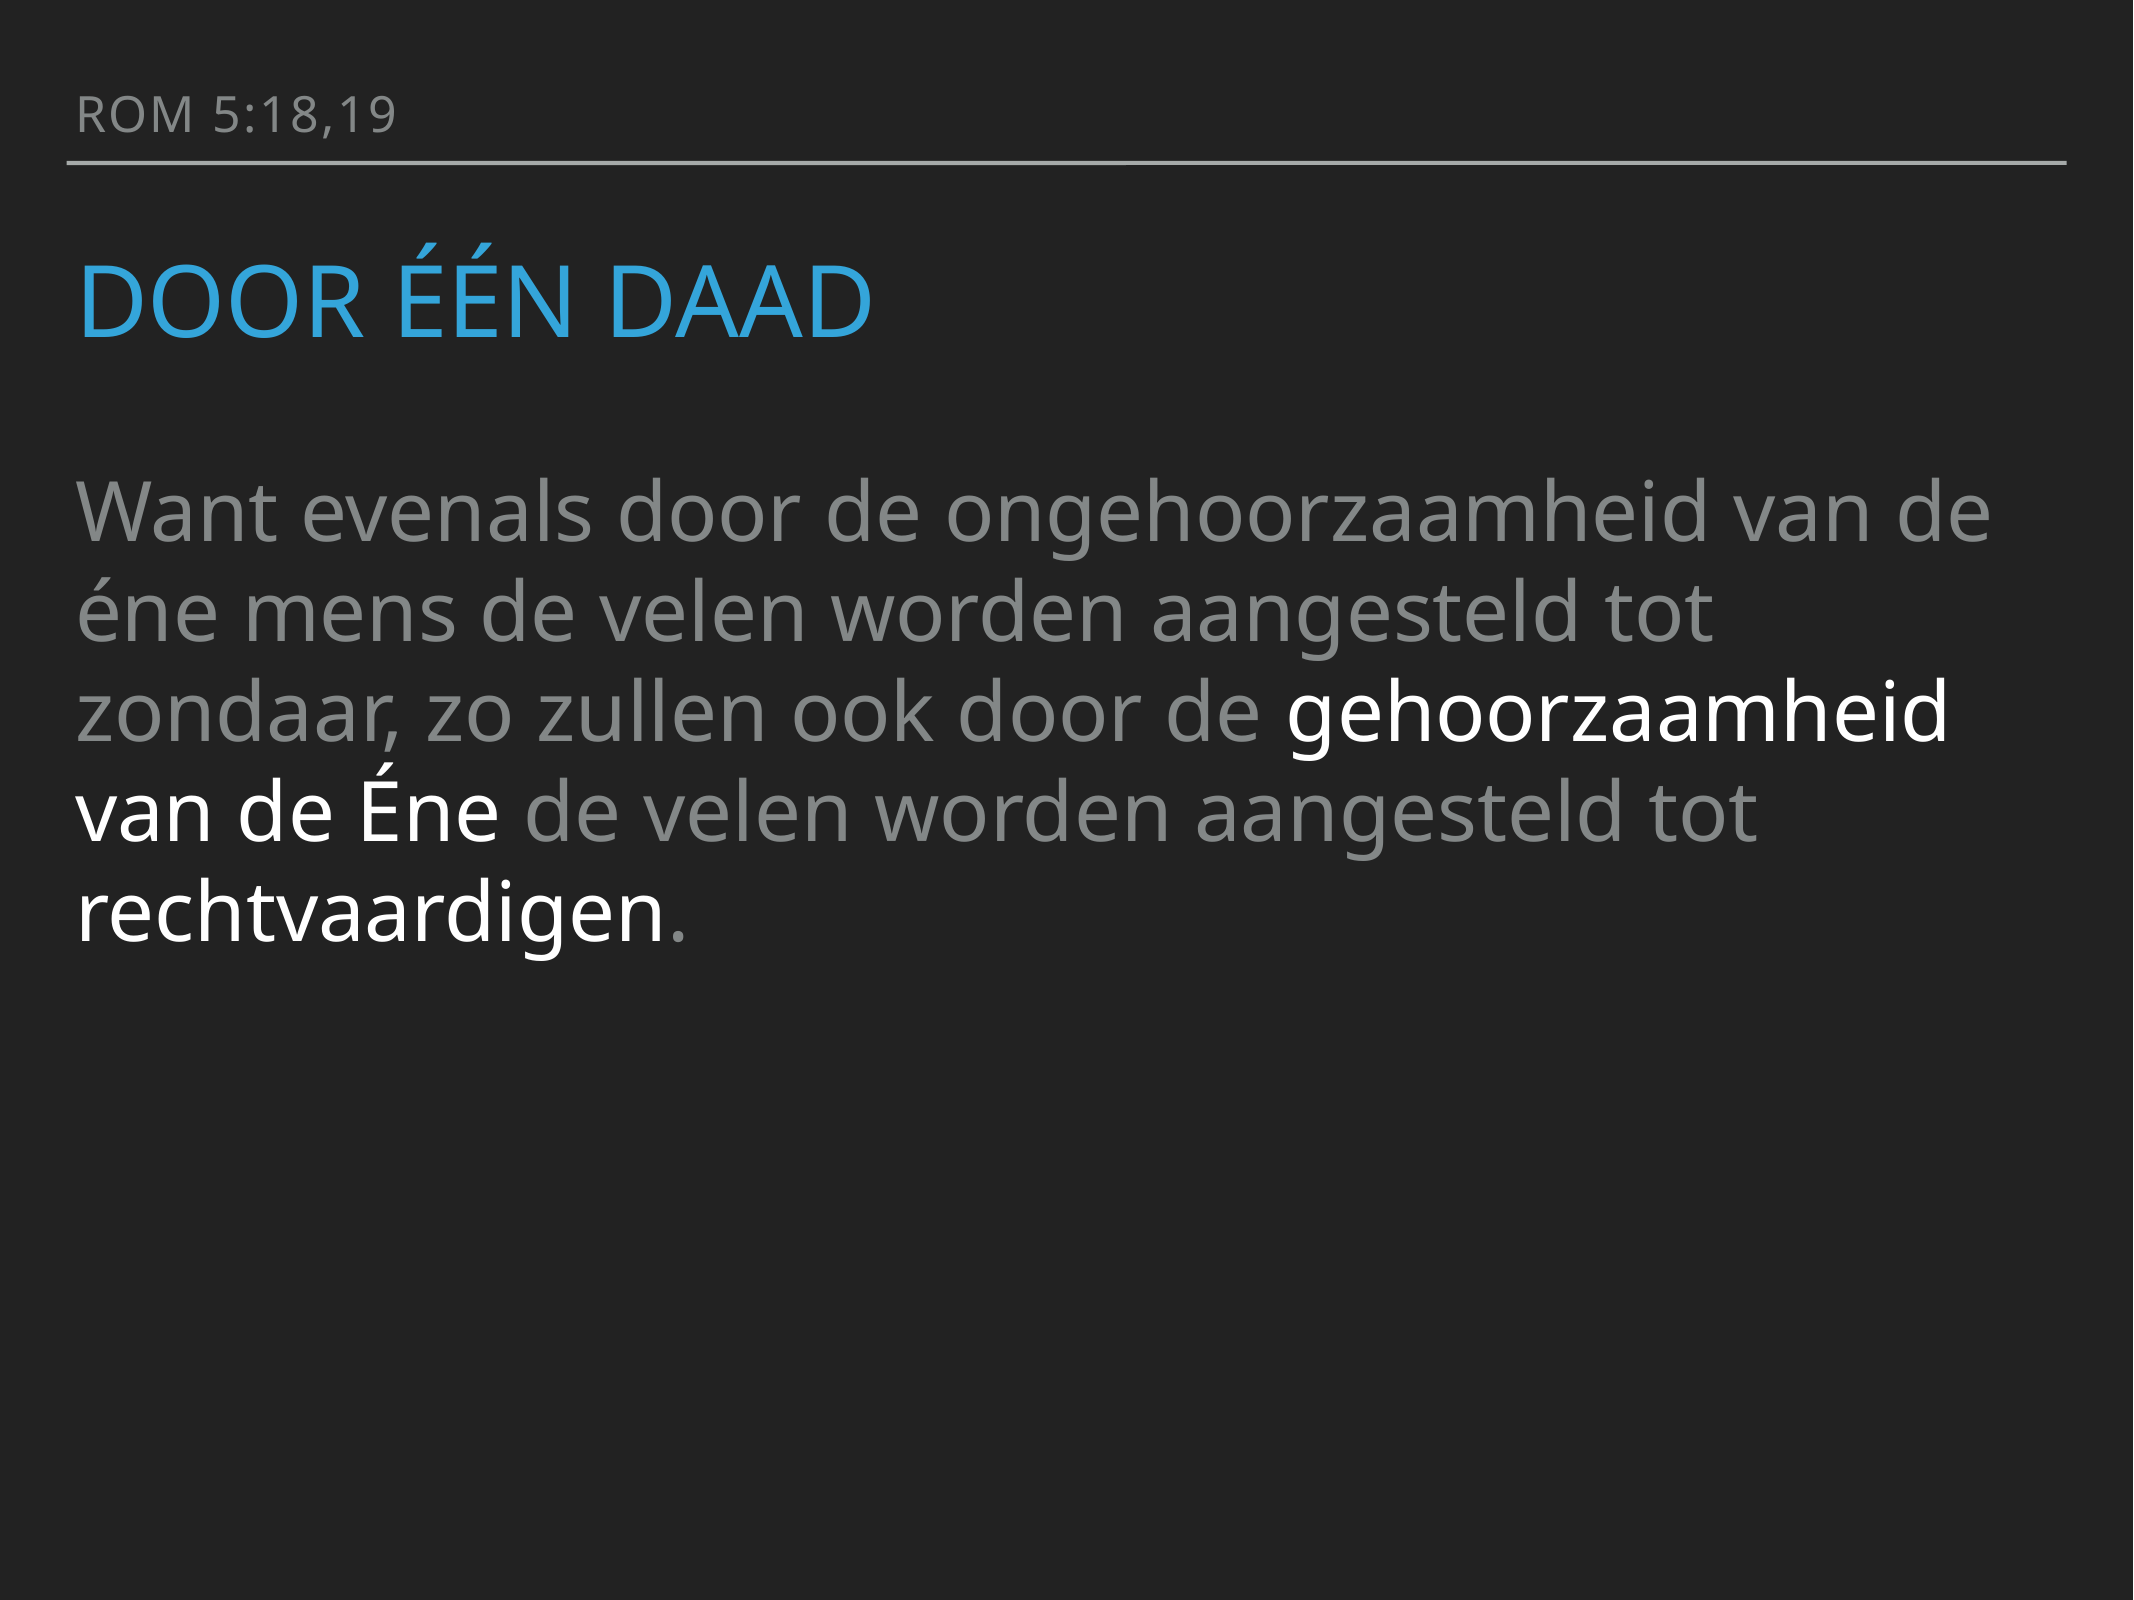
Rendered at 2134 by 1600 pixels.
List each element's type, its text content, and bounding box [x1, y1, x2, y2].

list Want evenals door de ongehoorzaamheid van de éne mens de velen worden aangesteld tot zondaar, zo zullen ook door de gehoorzaamheid van de Éne de velen worden aangesteld tot rechtvaardigen. [66, 449, 2068, 1453]
list Rom 5:18,19 [66, 74, 1901, 151]
title Door ééN daad [66, 251, 2068, 372]
